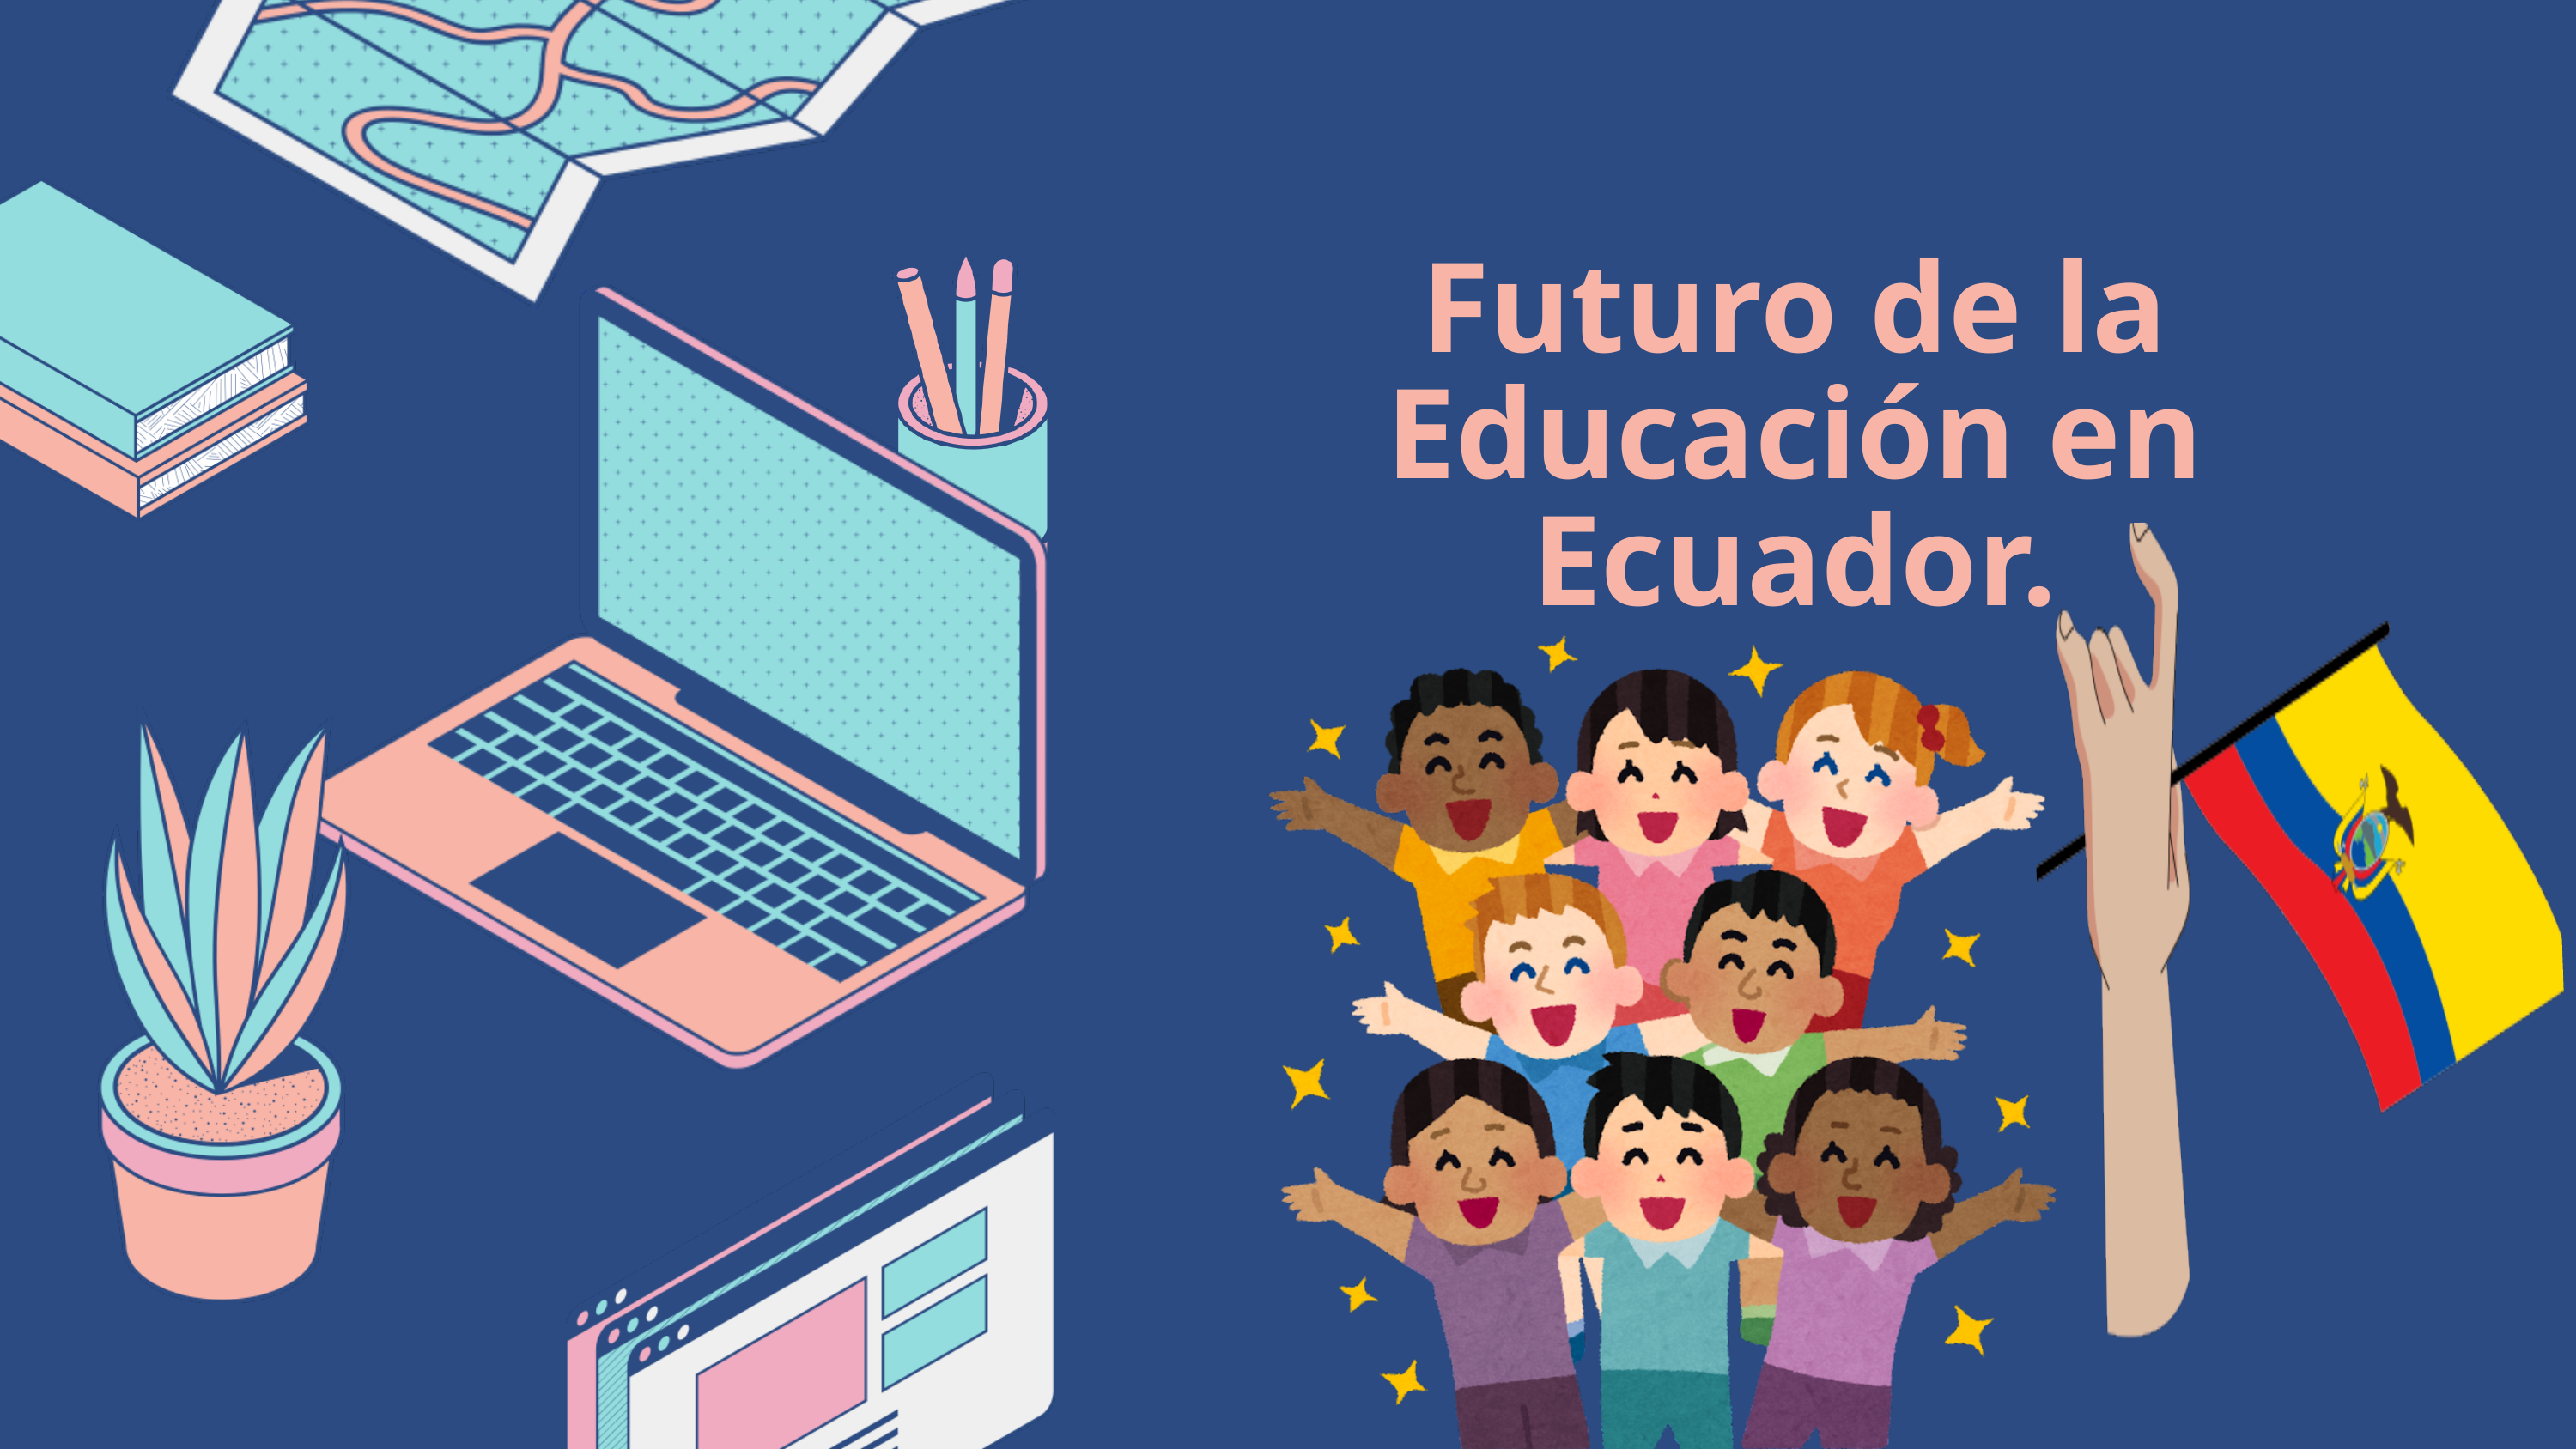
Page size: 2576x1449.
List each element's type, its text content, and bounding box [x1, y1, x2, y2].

text_box [88, 705, 355, 1304]
text_box [2057, 508, 2576, 1362]
text_box [565, 1071, 1056, 1449]
text_box [166, 0, 1119, 309]
text_box [295, 284, 1050, 1072]
text_box [0, 178, 310, 522]
text_box Futuro de la Educación en Ecuador. [1118, 250, 2471, 757]
text_box [888, 252, 1057, 616]
text_box [1267, 757, 2057, 1449]
